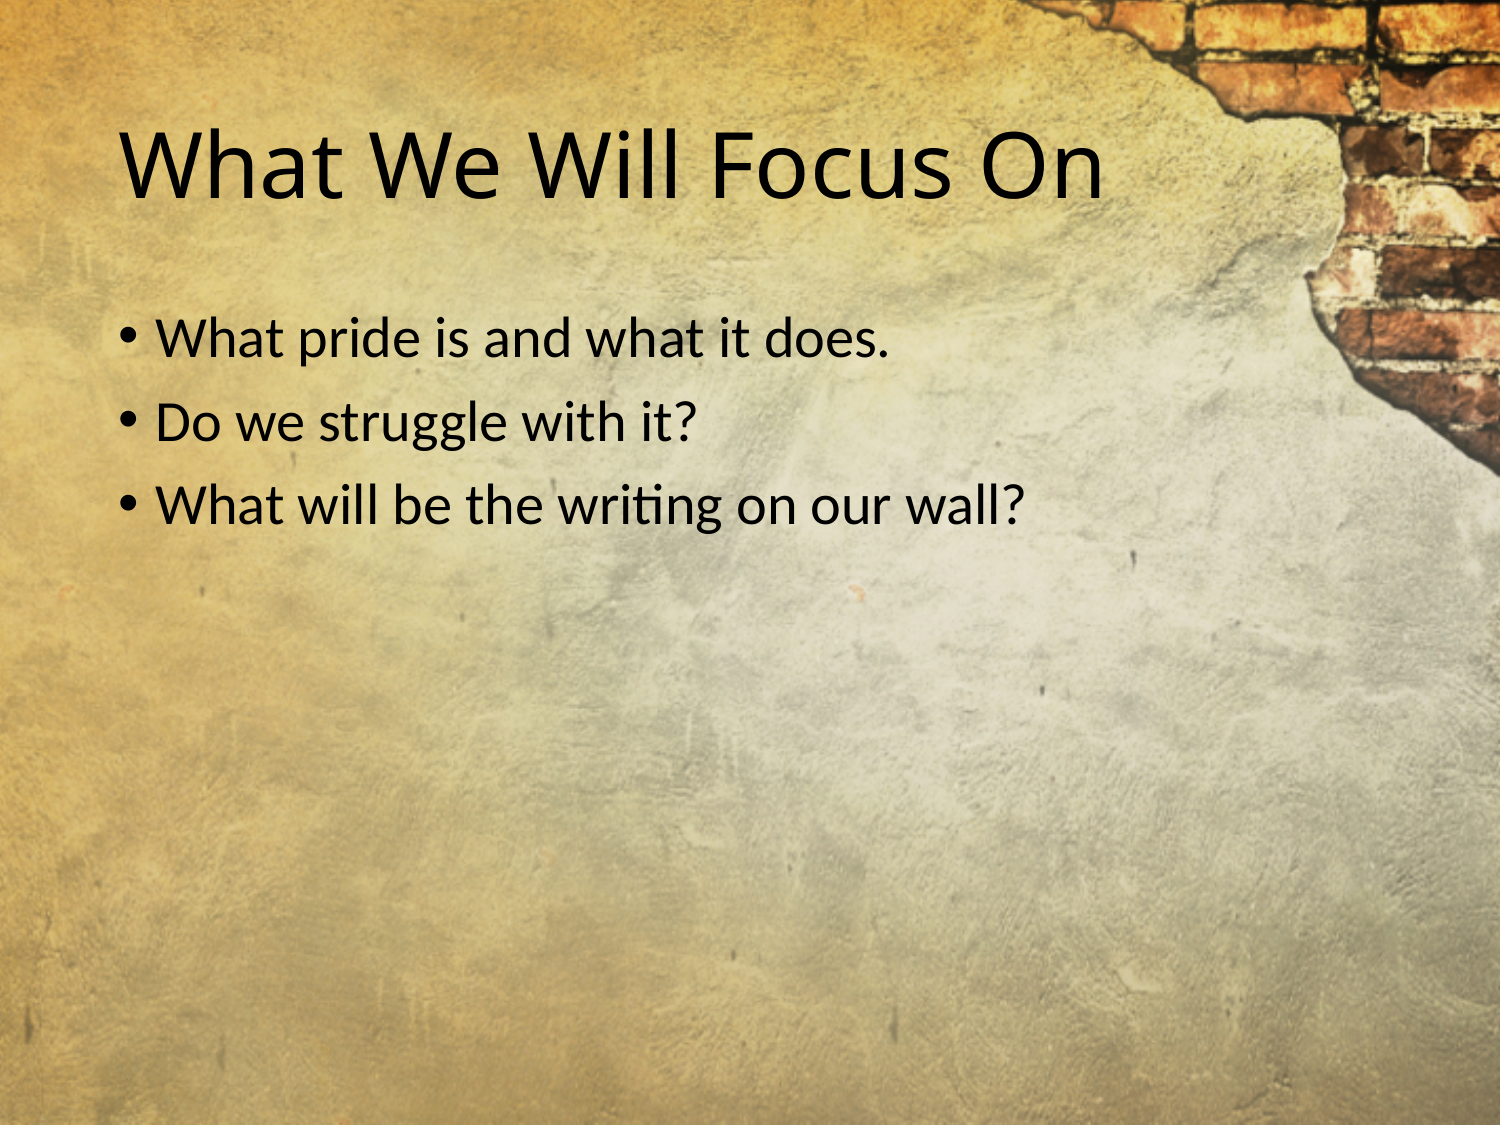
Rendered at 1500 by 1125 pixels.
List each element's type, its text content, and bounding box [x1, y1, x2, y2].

list What pride is and what it does. Do we struggle with it? What will be the writing on our wall? [103, 299, 1397, 1014]
title What We Will Focus On [103, 59, 1397, 278]
picture [0, 0, 1500, 1125]
